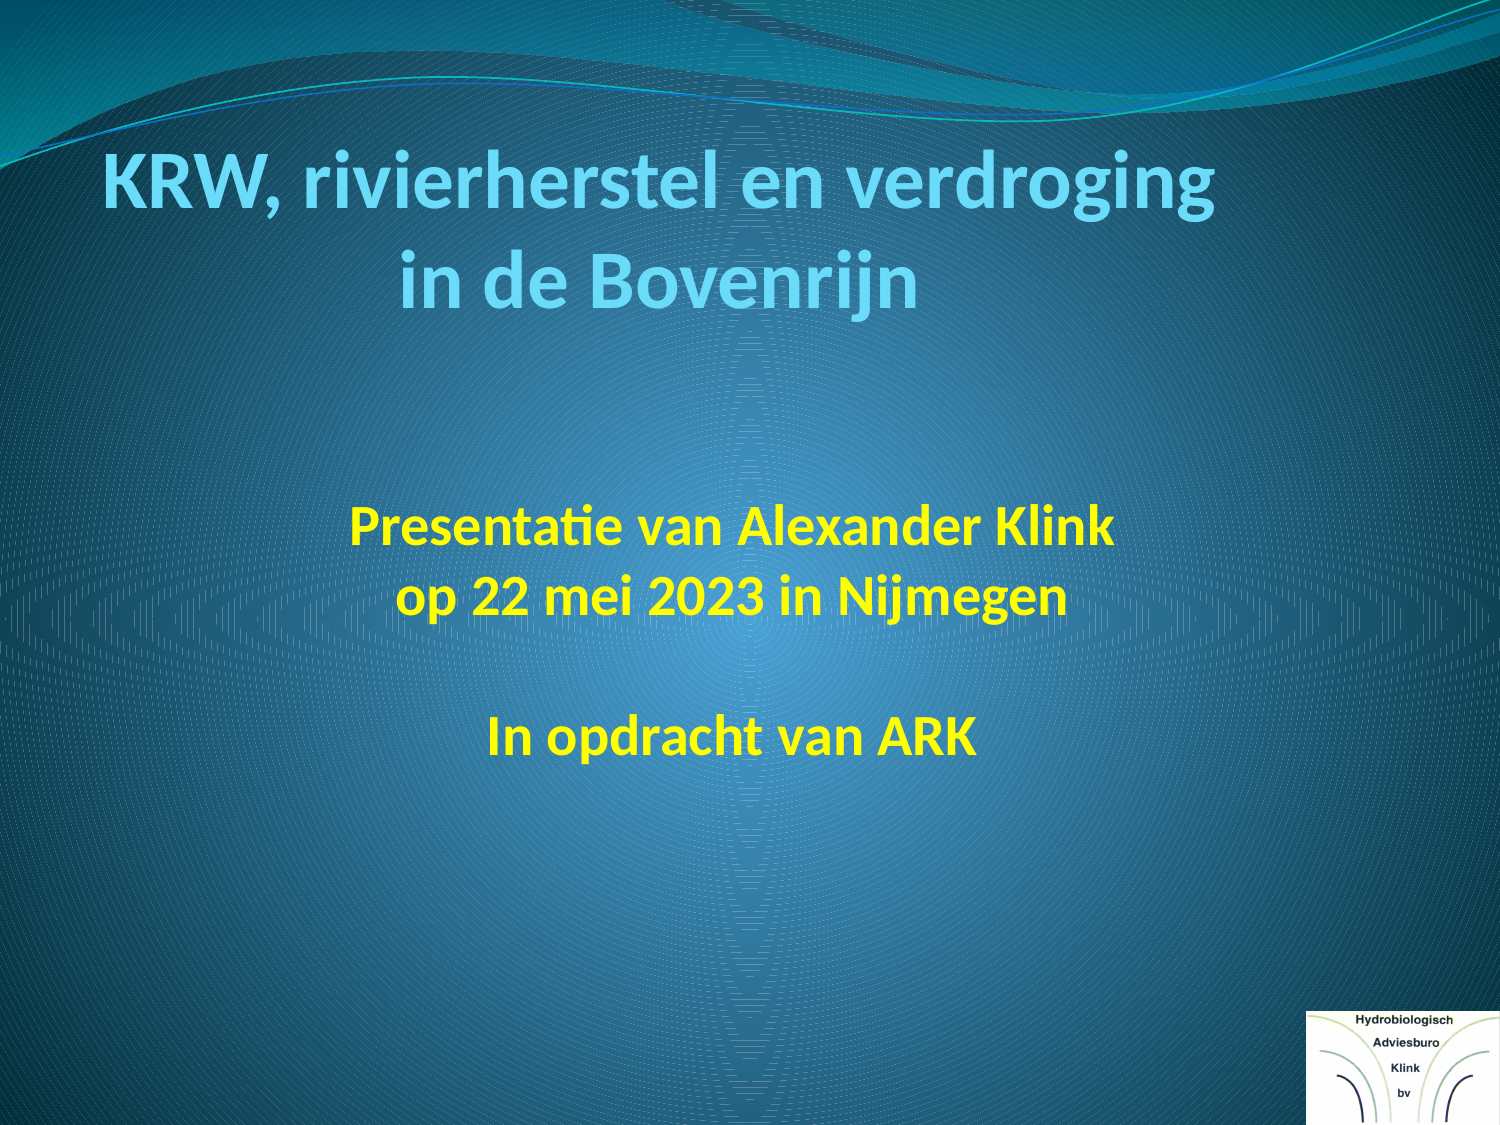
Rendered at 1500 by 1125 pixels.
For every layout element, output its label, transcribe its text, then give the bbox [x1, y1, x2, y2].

picture [1306, 1011, 1500, 1125]
text_box Presentatie van Alexander Klink op 22 mei 2023 in Nijmegen In opdracht van ARK [301, 479, 1164, 775]
title KRW, rivierherstel en verdroging in de Bovenrijn [64, 125, 1259, 398]
text_box [112, 113, 325, 125]
